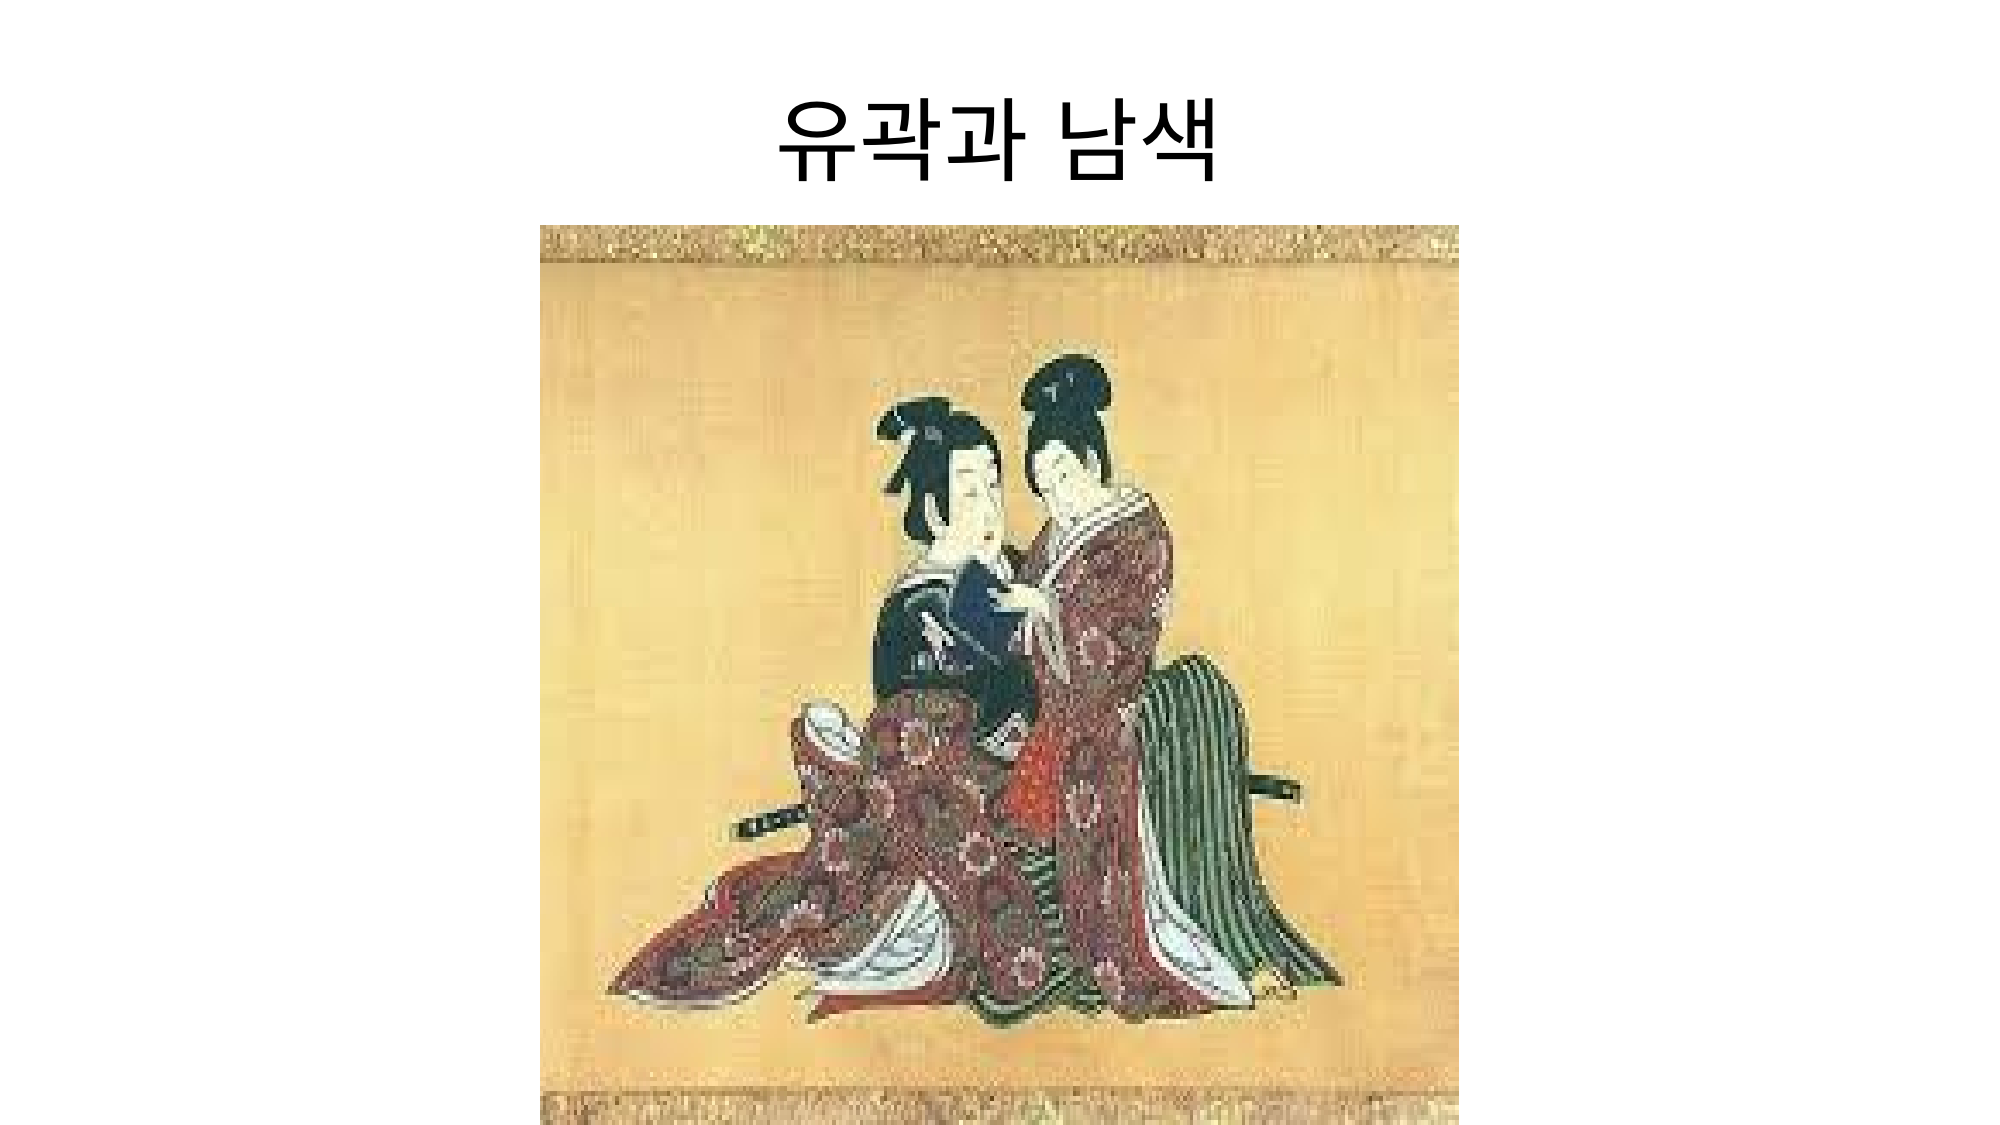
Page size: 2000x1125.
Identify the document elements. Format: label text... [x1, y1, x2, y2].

picture [539, 225, 1460, 1125]
title 유곽과 남색 [99, 75, 1900, 200]
